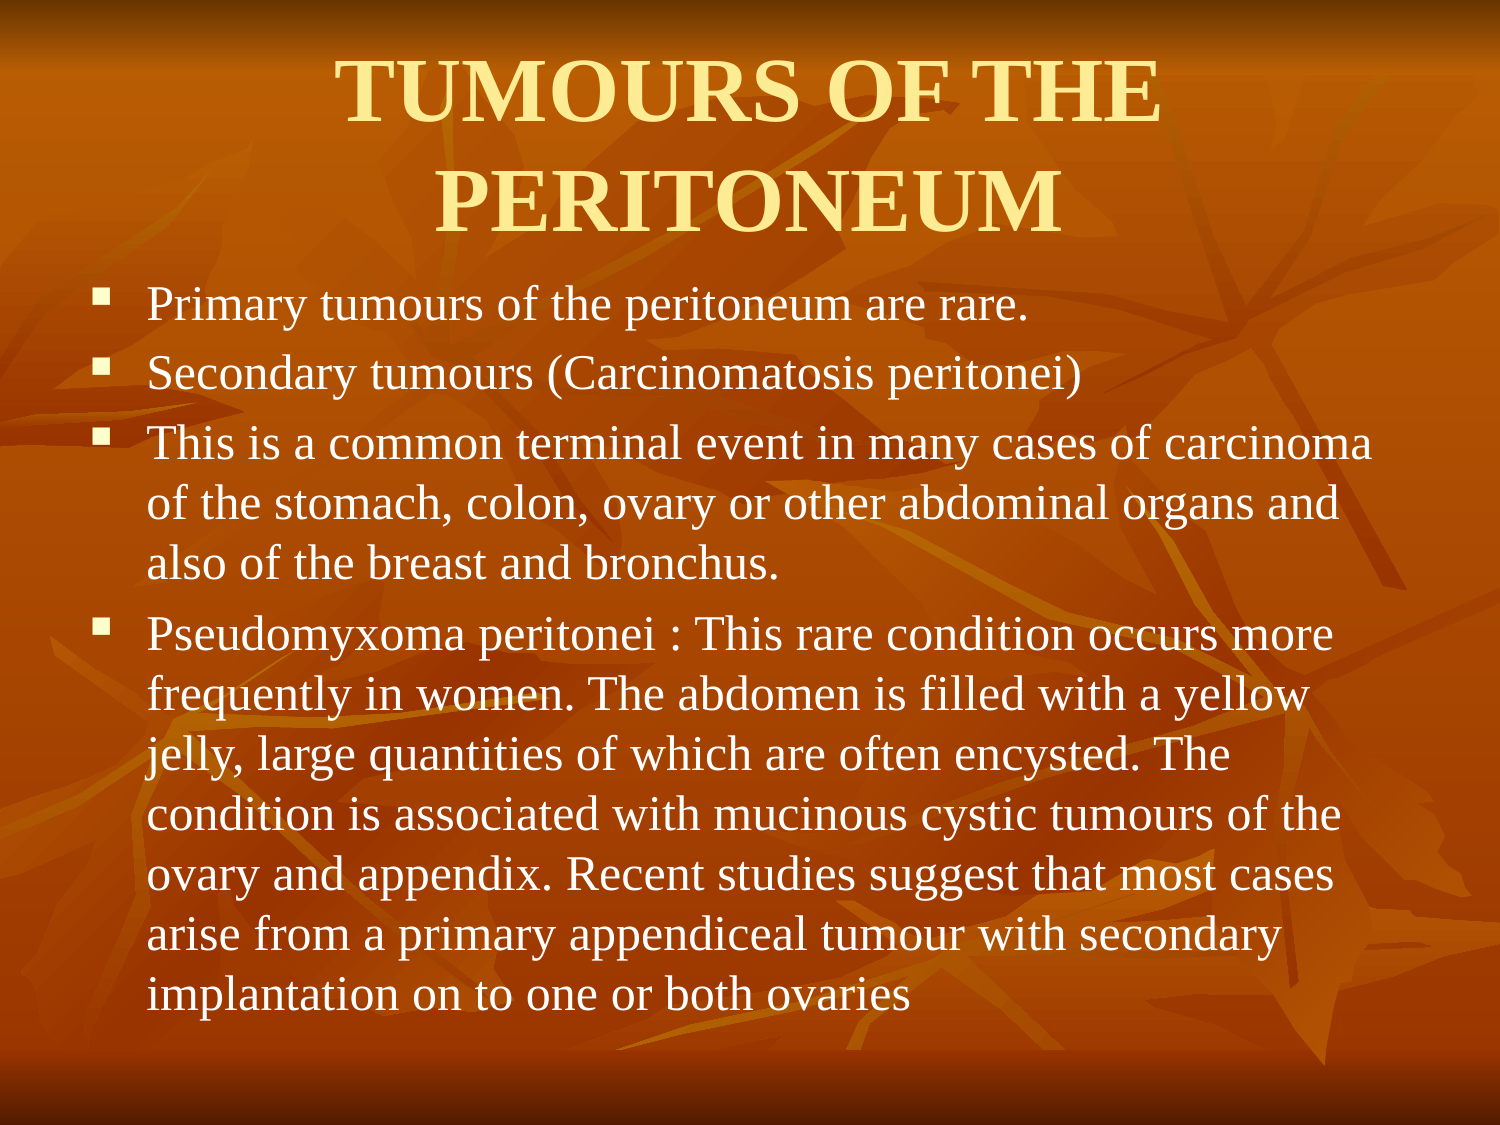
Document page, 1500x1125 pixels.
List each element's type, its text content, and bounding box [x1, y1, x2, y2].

title TUMOURS OF THE PERITONEUM [74, 45, 1426, 234]
list Primary tumours of the peritoneum are rare. Secondary tumours (Carcinomatosis peritonei) This is a common terminal event in many cases of carcinoma of the stomach, colon, ovary or other abdominal organs and also of the breast and bronchus. Pseudomyxoma peritonei : This rare condition occurs more frequently in women. The abdomen is filled with a yellow jelly, large quantities of which are often encysted. The condition is associated with mucinous cystic tumours of the ovary and appendix. Recent studies suggest that most cases arise from a primary appendiceal tumour with secondary implantation on to one or both ovaries [74, 262, 1426, 1107]
